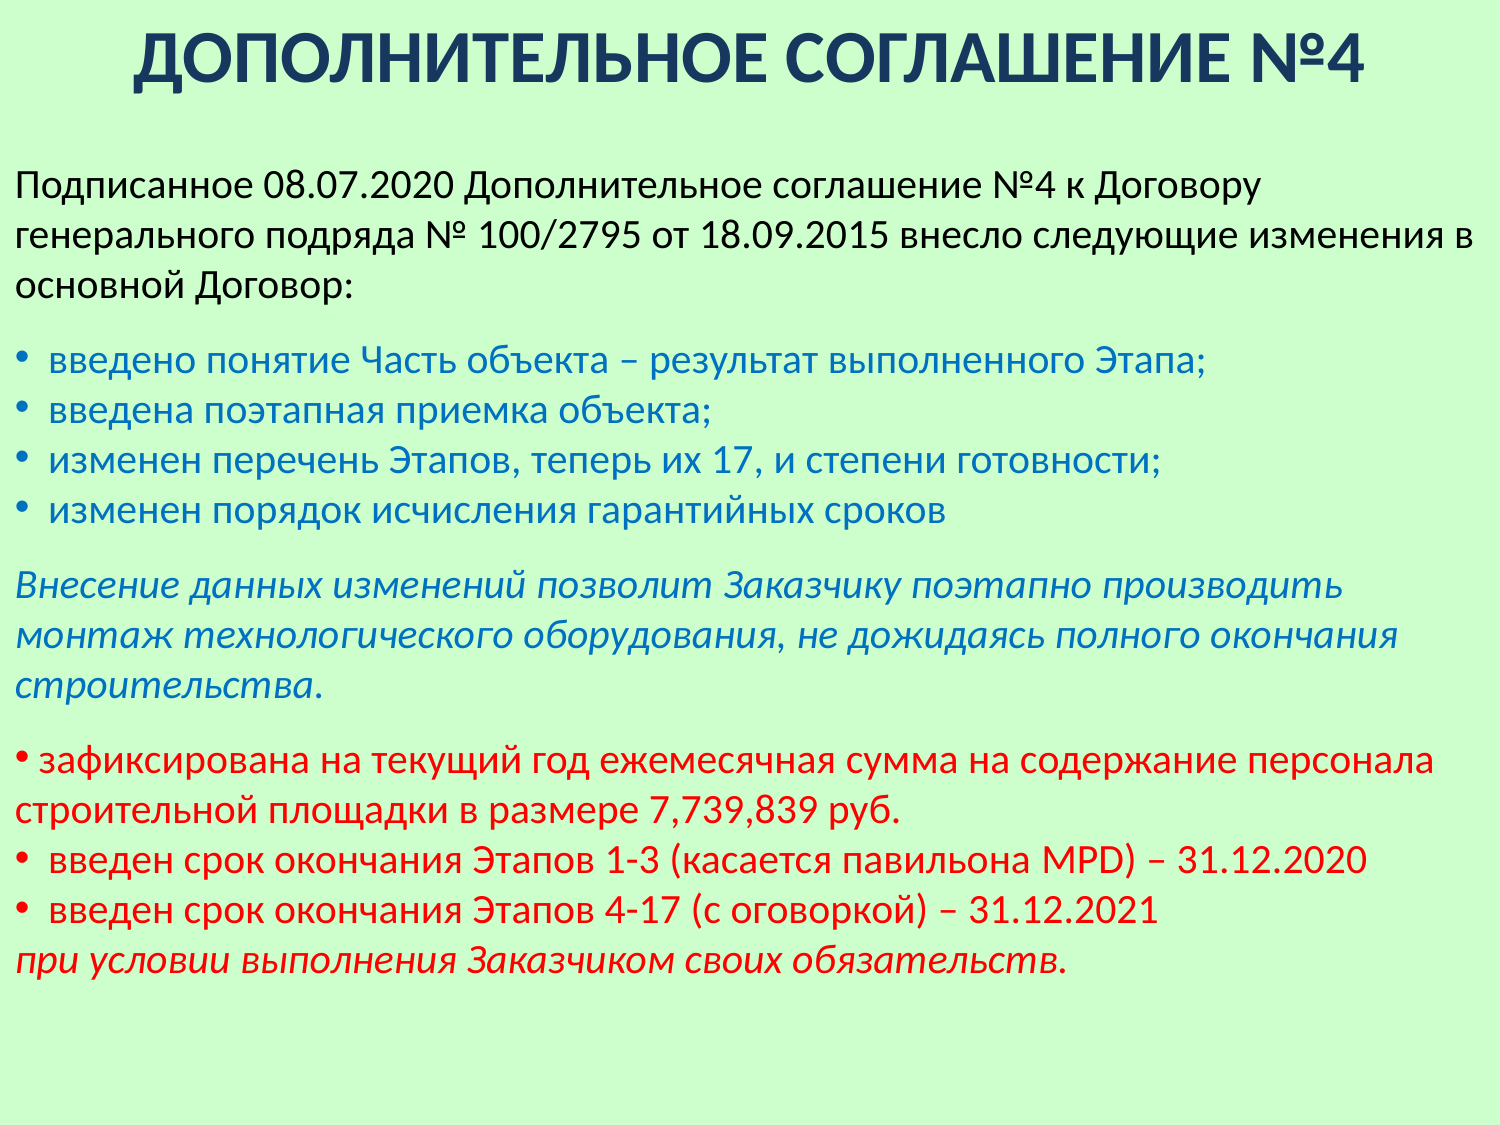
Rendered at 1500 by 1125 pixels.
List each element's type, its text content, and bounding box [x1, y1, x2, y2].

text_box ДОПОЛНИТЕЛЬНОЕ СОГЛАШЕНИЕ №4 [0, 0, 1500, 105]
text_box Подписанное 08.07.2020 Дополнительное соглашение №4 к Договору генерального подряда № 100/2795 от 18.09.2015 внесло следующие изменения в основной Договор: введено понятие Часть объекта – результат выполненного Этапа; введена поэтапная приемка объекта; изменен перечень Этапов, теперь их 17, и степени готовности; изменен порядок исчисления гарантийных сроков Внесение данных изменений позволит Заказчику поэтапно производить монтаж технологического оборудования, не дожидаясь полного окончания строительства. зафиксирована на текущий год ежемесячная сумма на содержание персонала строительной площадки в размере 7,739,839 руб. введен срок окончания Этапов 1-3 (касается павильона MPD) – 31.12.2020 введен срок окончания Этапов 4-17 (с оговоркой) – 31.12.2021 при условии выполнения Заказчиком своих обязательств. [0, 149, 1500, 1040]
